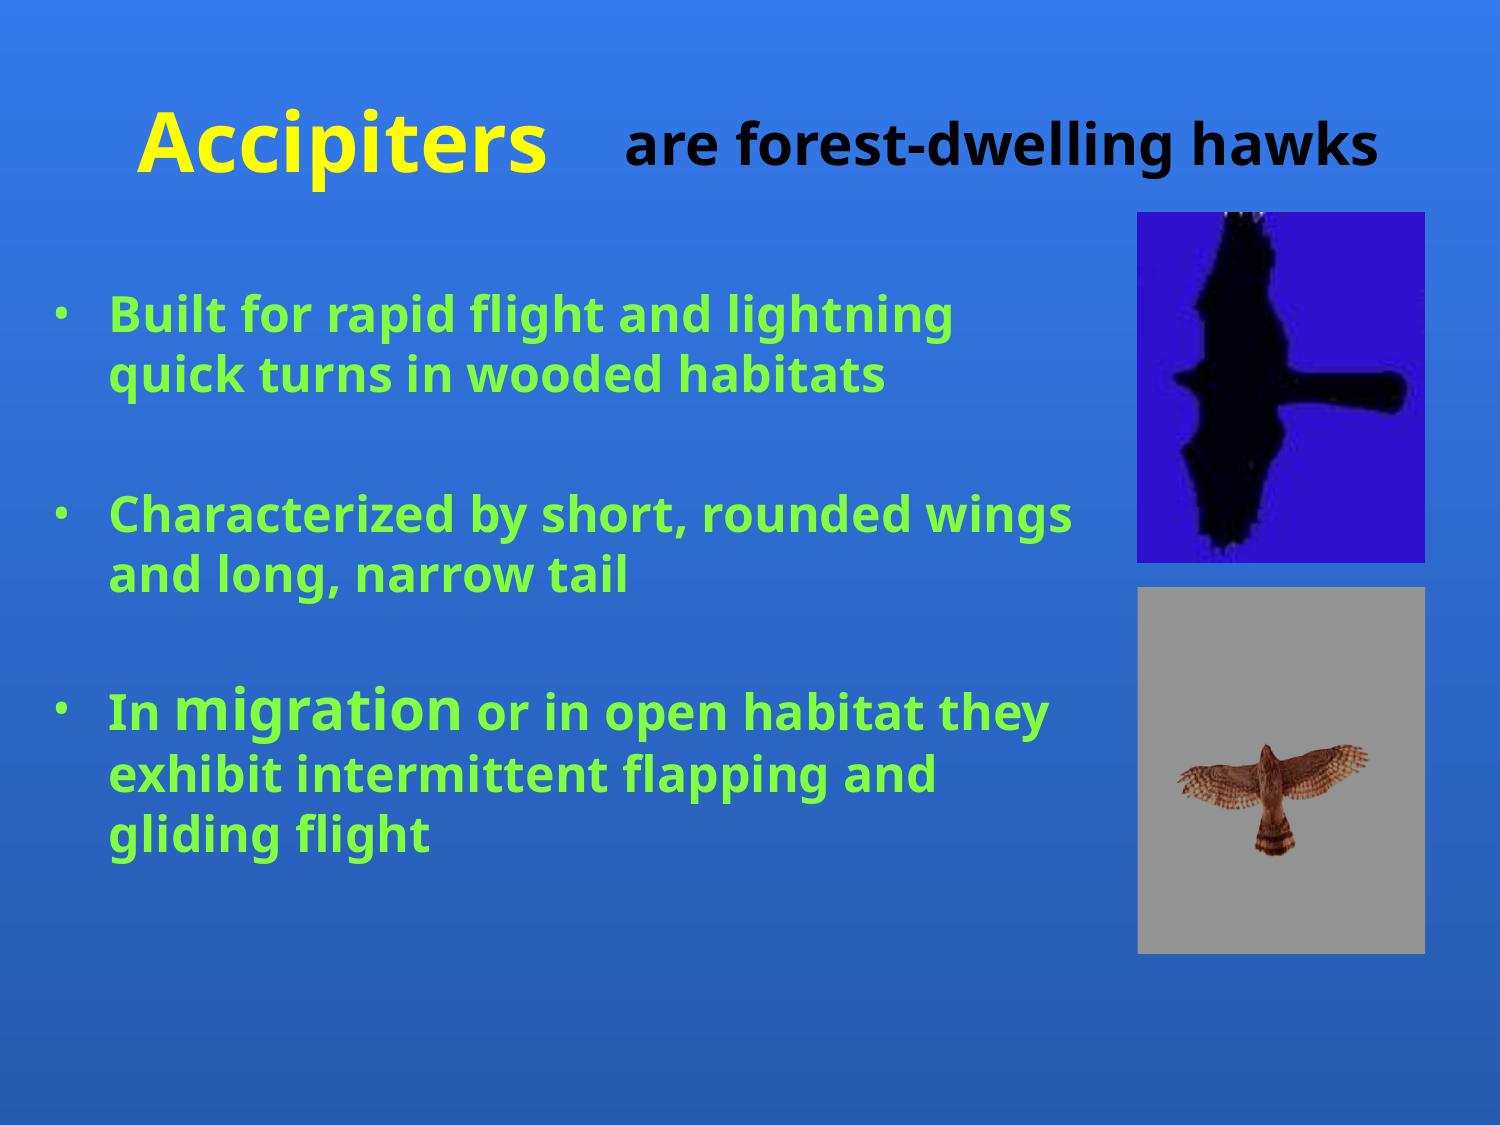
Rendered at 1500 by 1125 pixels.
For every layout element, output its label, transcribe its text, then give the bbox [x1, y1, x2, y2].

list Built for rapid flight and lightning quick turns in wooded habitats Characterized by short, rounded wings and long, narrow tail In migration or in open habitat they exhibit intermittent flapping and gliding flight [37, 275, 1100, 900]
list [1137, 587, 1426, 954]
text_box are forest-dwelling hawks [610, 99, 1500, 186]
title Accipiters [75, 45, 613, 233]
picture [1137, 212, 1426, 563]
